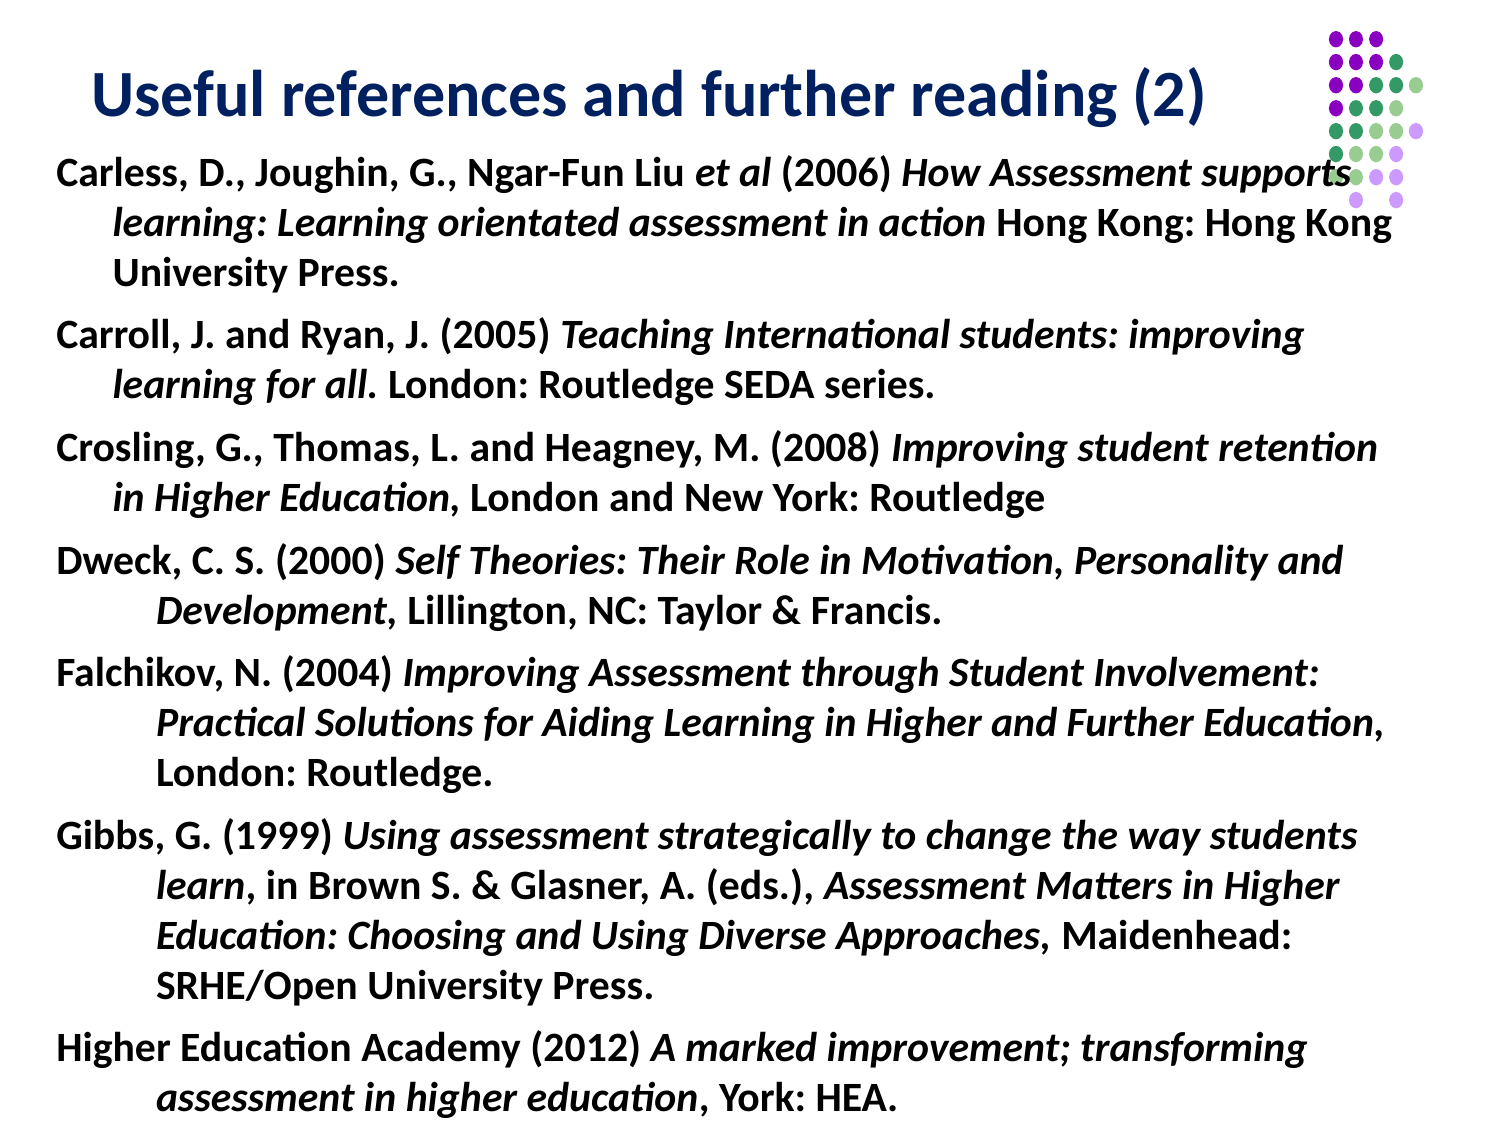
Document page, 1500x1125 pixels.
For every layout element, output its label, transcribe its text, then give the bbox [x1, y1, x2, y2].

title Useful references and further reading (2) [76, 42, 1315, 136]
list Carless, D., Joughin, G., Ngar-Fun Liu et al (2006) How Assessment supports learning: Learning orientated assessment in action Hong Kong: Hong Kong University Press. Carroll, J. and Ryan, J. (2005) Teaching International students: improving learning for all. London: Routledge SEDA series. Crosling, G., Thomas, L. and Heagney, M. (2008) Improving student retention in Higher Education, London and New York: Routledge Dweck, C. S. (2000) Self Theories: Their Role in Motivation, Personality and Development, Lillington, NC: Taylor & Francis. Falchikov, N. (2004) Improving Assessment through Student Involvement: Practical Solutions for Aiding Learning in Higher and Further Education, London: Routledge. Gibbs, G. (1999) Using assessment strategically to change the way students learn, in Brown S. & Glasner, A. (eds.), Assessment Matters in Higher Education: Choosing and Using Diverse Approaches, Maidenhead: SRHE/Open University Press. Higher Education Academy (2012) A marked improvement; transforming assessment in higher education, York: HEA. [40, 136, 1424, 1018]
